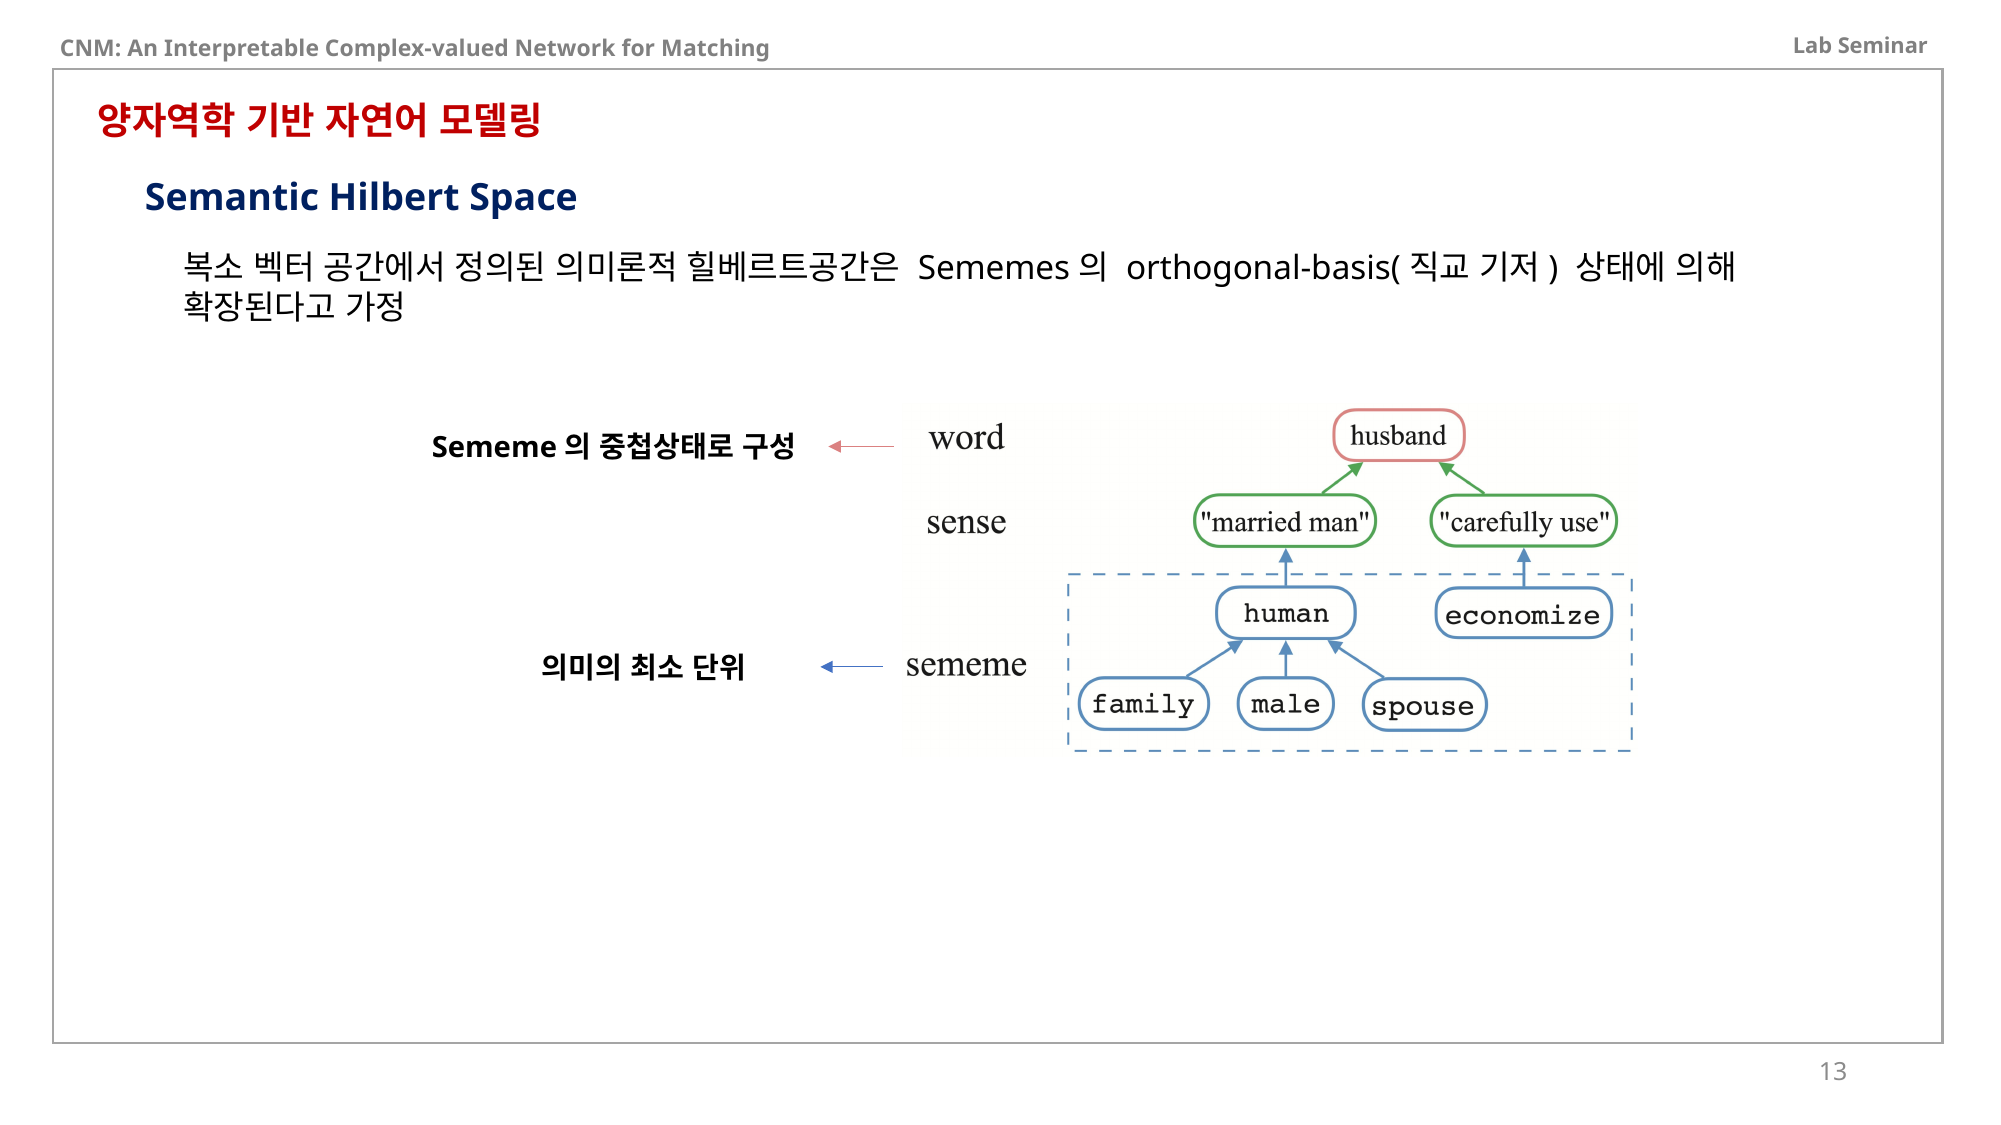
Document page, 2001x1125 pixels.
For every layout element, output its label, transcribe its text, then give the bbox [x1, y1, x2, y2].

text_box Lab Seminar [1024, 22, 1943, 66]
text_box Semantic Hilbert Space [130, 165, 1752, 226]
text_box [52, 68, 1944, 1044]
text_box Sememe의 중첩상태로 구성 [417, 421, 831, 471]
picture [902, 403, 1638, 757]
text_box 의미의 최소 단위 [526, 641, 902, 692]
text_box 양자역학 기반 자연어 모델링 [82, 89, 1083, 150]
text_box 복소 벡터 공간에서 정의된 의미론적 힐베르트공간은 Sememes의 orthogonal-basis(직교 기저) 상태에 의해 확장된다고 가정 [168, 238, 1903, 334]
text_box CNM: An Interpretable Complex-valued Network for Matching [45, 25, 786, 68]
slide_number 13 [1412, 1044, 1863, 1103]
